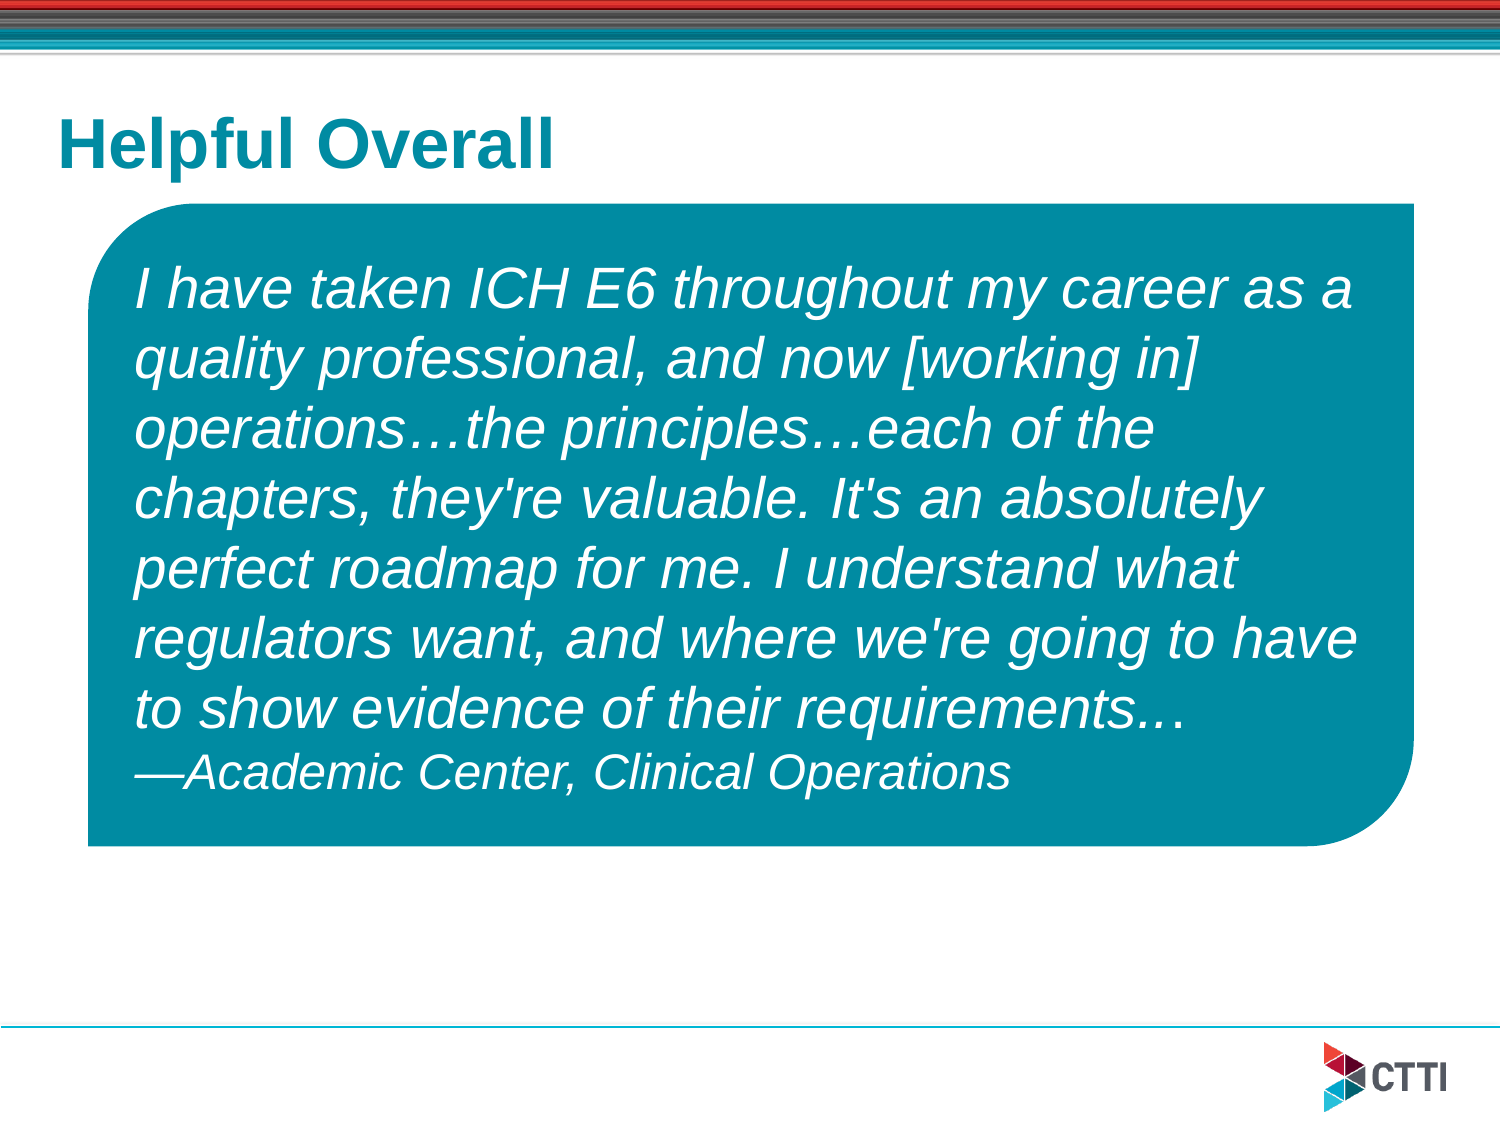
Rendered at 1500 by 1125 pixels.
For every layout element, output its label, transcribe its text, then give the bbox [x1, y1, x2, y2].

text_box I have taken ICH E6 throughout my career as a quality professional, and now [working in] operations…the principles…each of the chapters, they're valuable. It's an absolutely perfect roadmap for me. I understand what regulators want, and where we're going to have to show evidence of their requirements... —Academic Center, Clinical Operations [88, 203, 1414, 847]
title Helpful Overall [56, 77, 1446, 204]
picture [0, 0, 1500, 59]
picture [1324, 1042, 1446, 1112]
